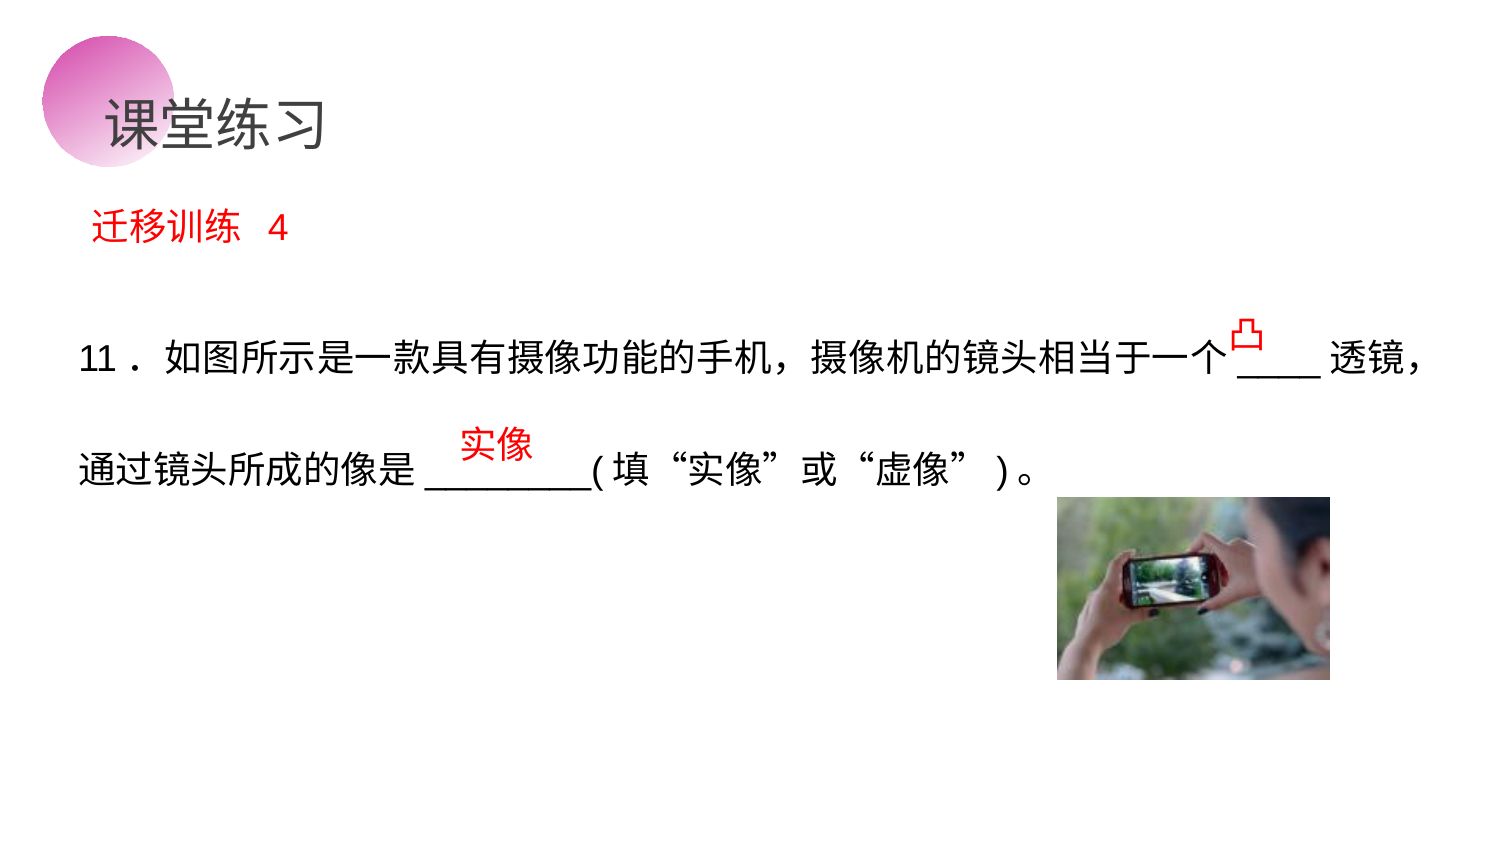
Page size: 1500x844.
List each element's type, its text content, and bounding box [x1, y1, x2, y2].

text_box 实像 [447, 415, 546, 472]
text_box 凸 [1217, 305, 1278, 362]
text_box 11．如图所示是一款具有摄像功能的手机，摄像机的镜头相当于一个____透镜，通过镜头所成的像是________(填“实像”或“虚像”)。 [67, 260, 1418, 497]
picture [1057, 497, 1330, 680]
text_box 课堂练习 [92, 83, 585, 162]
text_box 迁移训练 4 [81, 192, 325, 260]
